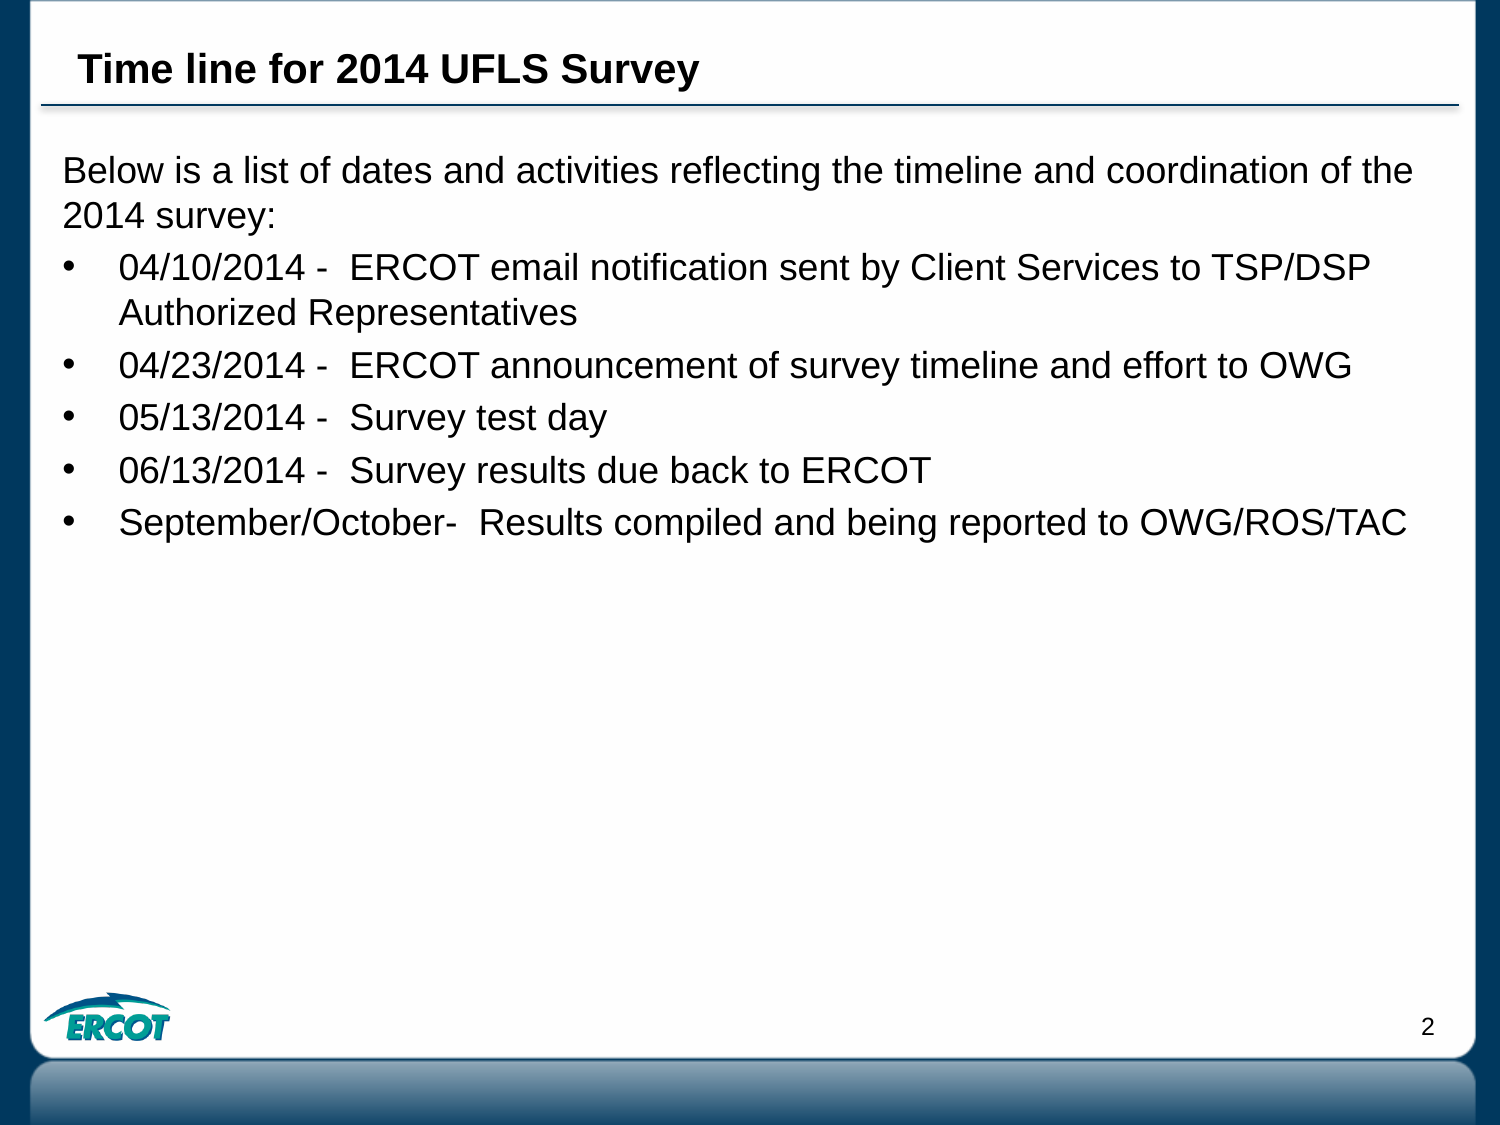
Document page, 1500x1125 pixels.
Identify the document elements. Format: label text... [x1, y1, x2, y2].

text_box [323, 507, 1500, 583]
picture [0, 0, 1500, 1125]
list Below is a list of dates and activities reflecting the timeline and coordination of the 2014 survey: 04/10/2014 - ERCOT email notification sent by Client Services to TSP/DSP Authorized Representatives 04/23/2014 - ERCOT announcement of survey timeline and effort to OWG 05/13/2014 - Survey test day 06/13/2014 - Survey results due back to ERCOT September/October- Results compiled and being reported to OWG/ROS/TAC [47, 138, 1434, 602]
title Time line for 2014 UFLS Survey [62, 29, 1450, 106]
